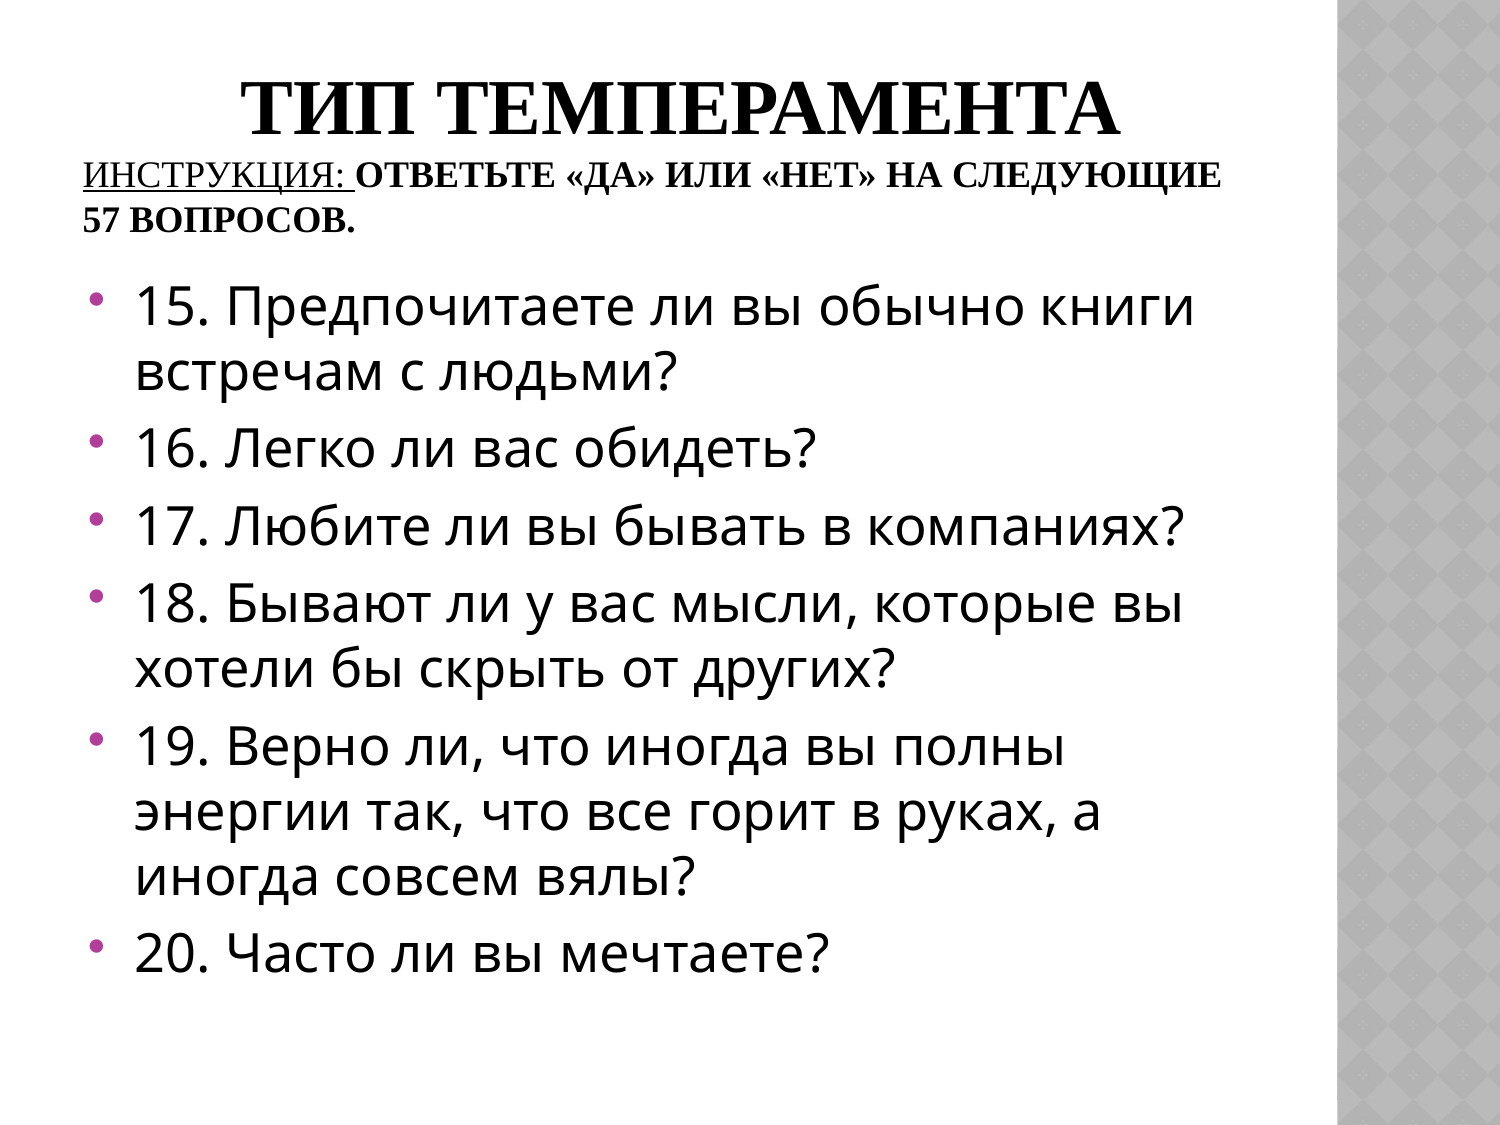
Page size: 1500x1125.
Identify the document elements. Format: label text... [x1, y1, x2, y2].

title Тип Темперамента Инструкция: Ответьте «да» или «нет» на следующие 57 вопросов. [75, 52, 1263, 240]
list 15. Предпочитаете ли вы обычно книги встречам с людьми? 16. Легко ли вас обидеть? 17. Любите ли вы бывать в компаниях? 18. Бывают ли у вас мысли, которые вы хотели бы скрыть от других? 19. Верно ли, что иногда вы полны энергии так, что все горит в руках, а иногда совсем вялы? 20. Часто ли вы мечтаете? [75, 264, 1263, 1059]
